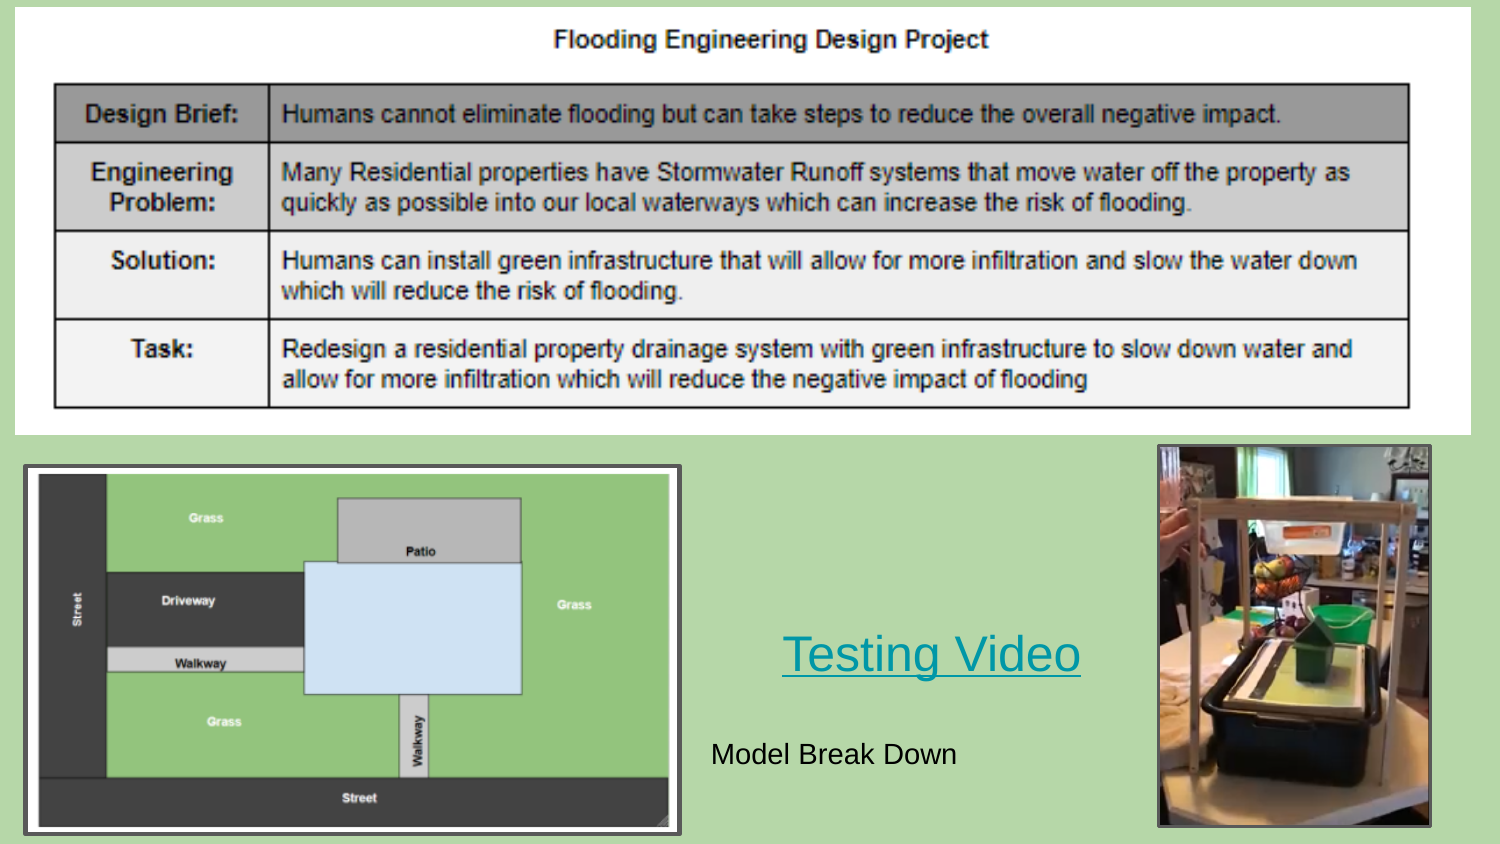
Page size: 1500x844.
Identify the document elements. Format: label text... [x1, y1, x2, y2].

text_box Testing Video [767, 606, 1121, 681]
picture [27, 467, 678, 832]
picture [1159, 446, 1430, 826]
text_box Model Break Down [695, 720, 1125, 810]
picture [15, 6, 1471, 436]
